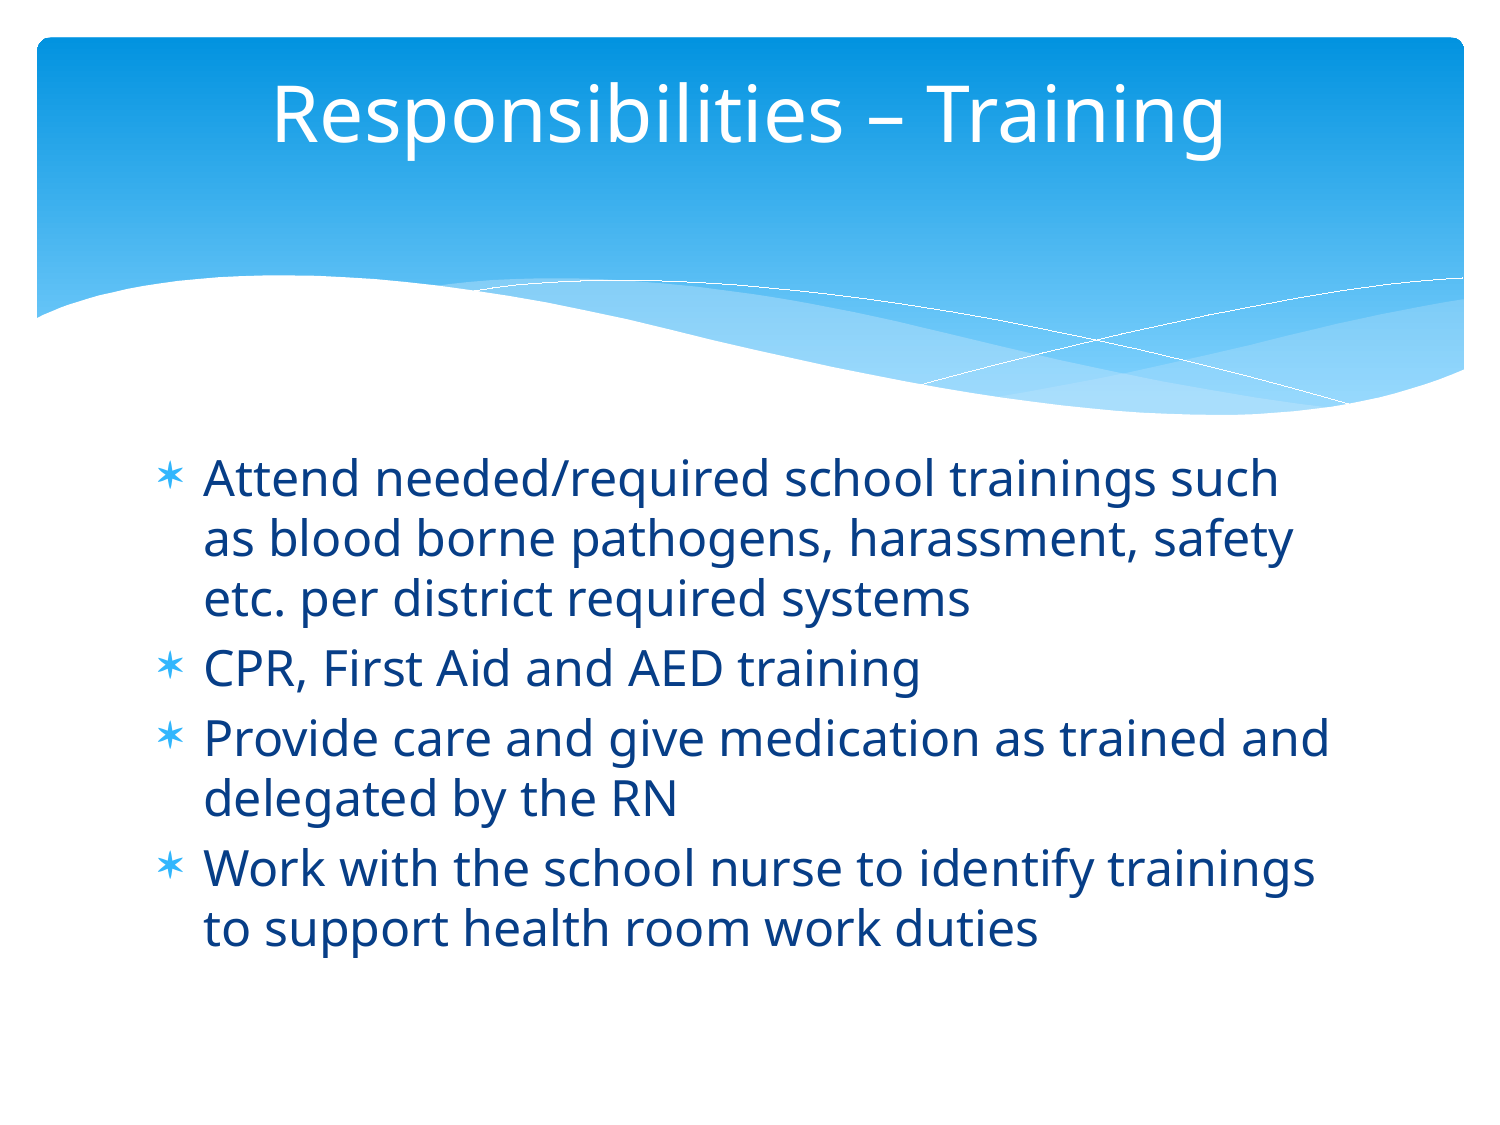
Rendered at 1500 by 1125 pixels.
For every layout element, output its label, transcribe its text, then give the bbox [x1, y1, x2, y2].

list Attend needed/required school trainings such as blood borne pathogens, harassment, safety etc. per district required systems CPR, First Aid and AED training Provide care and give medication as trained and delegated by the RN Work with the school nurse to identify trainings to support health room work duties [143, 438, 1359, 1005]
title Responsibilities – Training [75, 55, 1425, 261]
